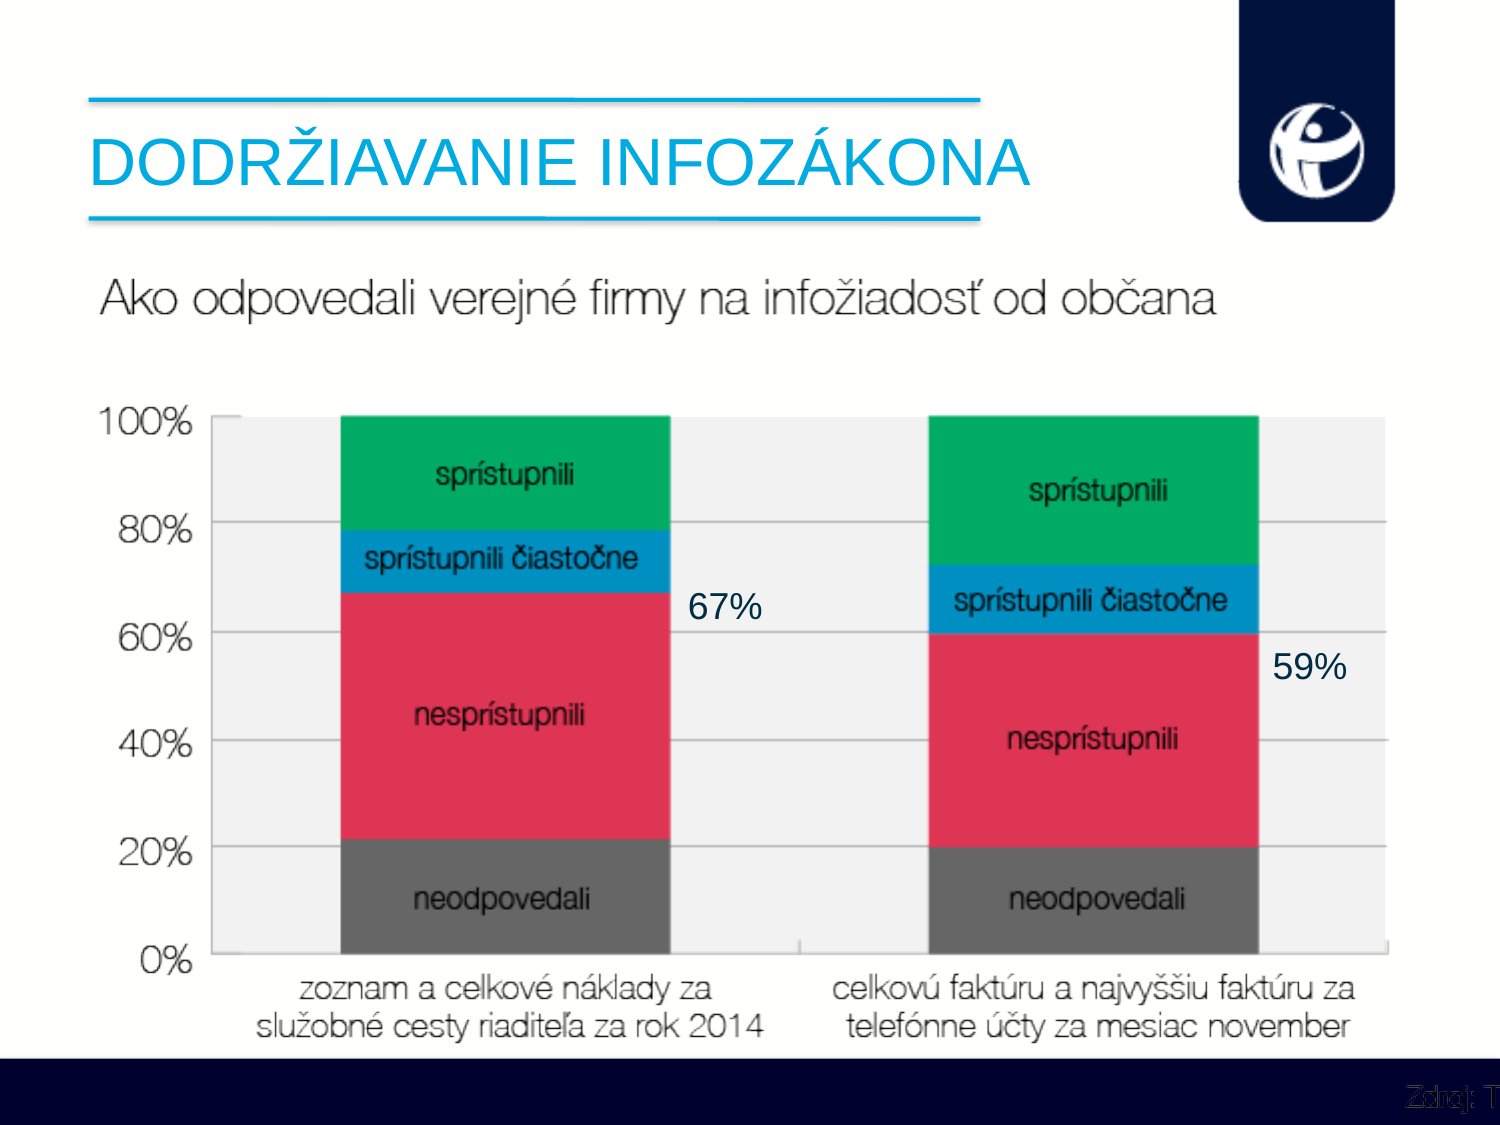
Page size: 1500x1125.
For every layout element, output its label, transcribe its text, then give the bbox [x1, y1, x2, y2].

title DODRŽIAVANIE INFOZÁKONA [88, 93, 1129, 225]
picture [41, 0, 1500, 1125]
